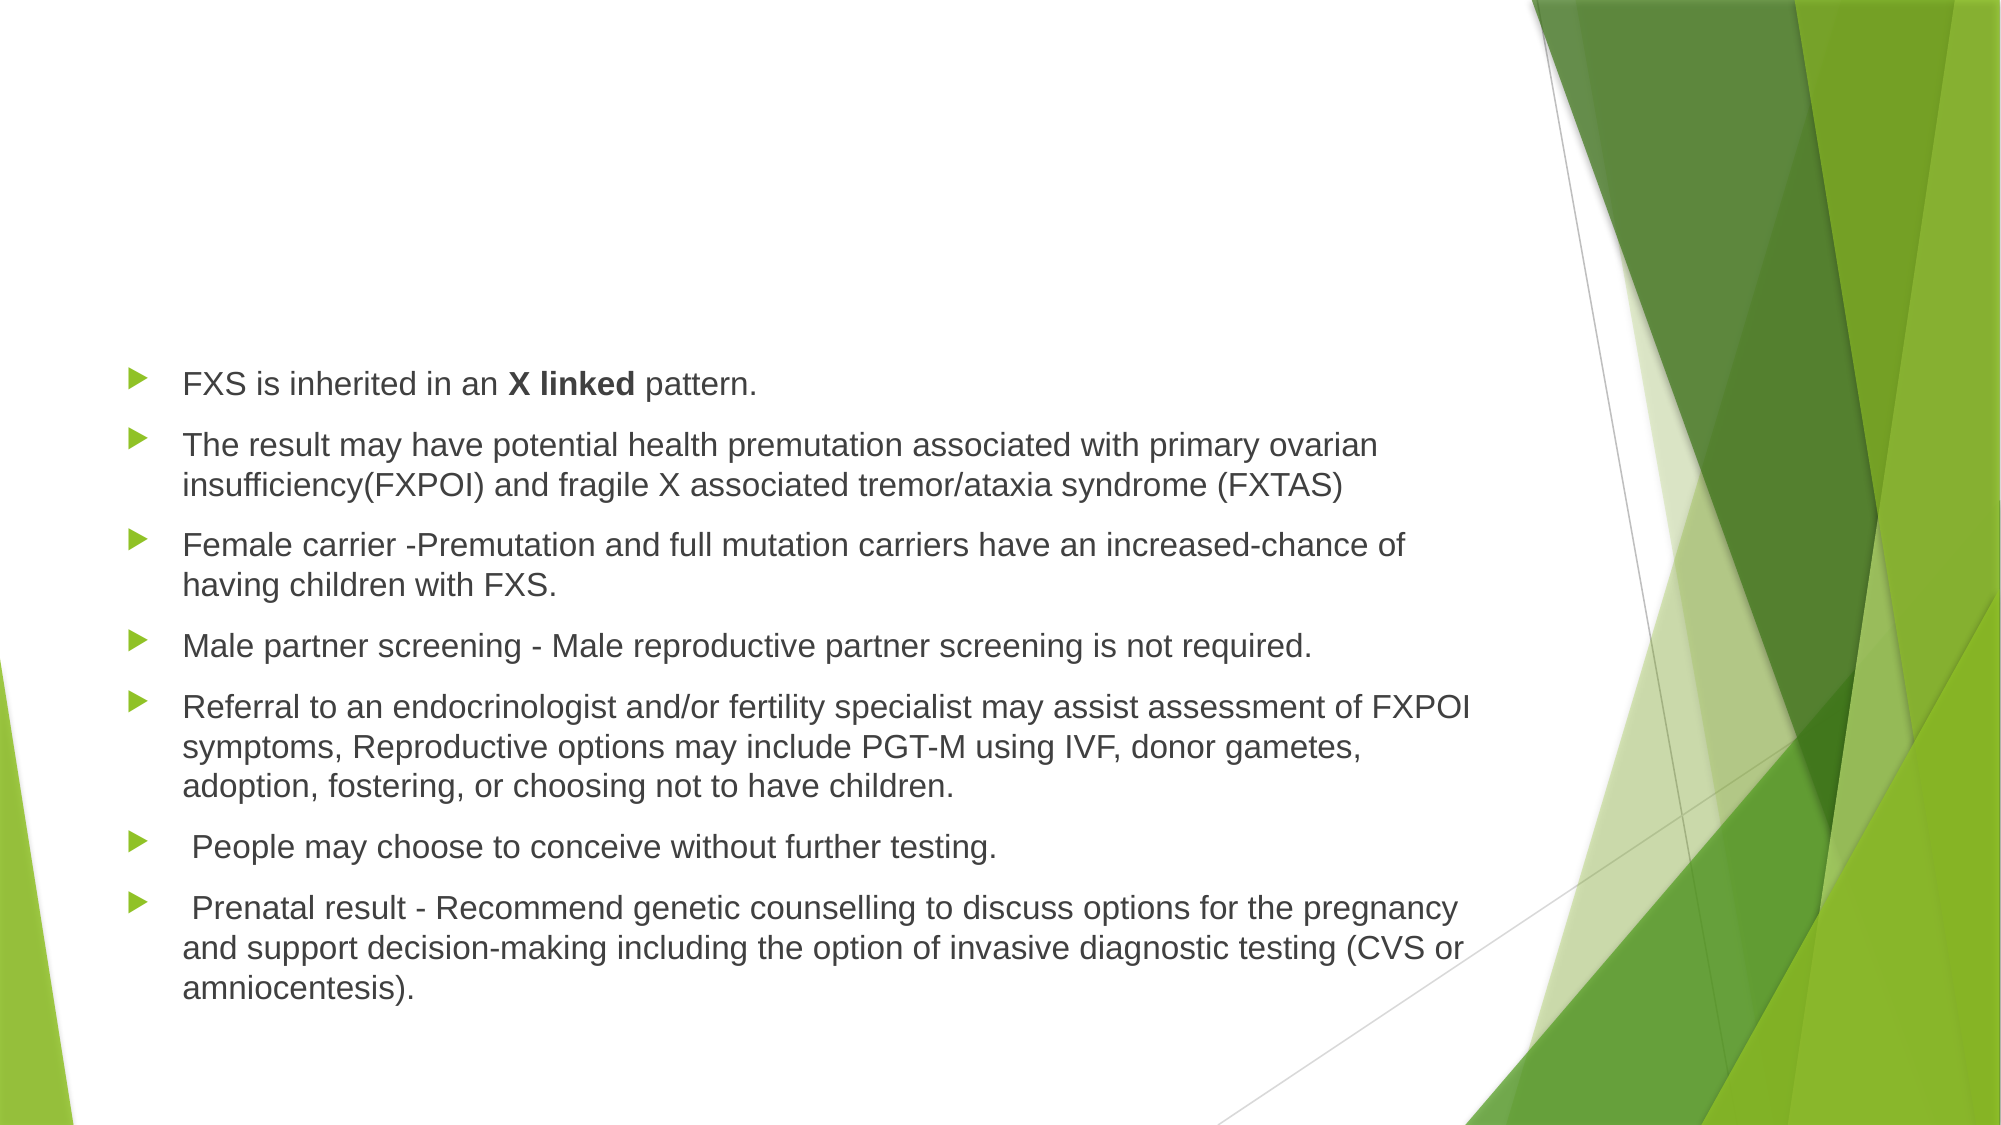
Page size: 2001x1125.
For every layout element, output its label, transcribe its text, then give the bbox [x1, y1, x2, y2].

list FXS is inherited in an X linked pattern. The result may have potential health premutation associated with primary ovarian insufficiency(FXPOI) and fragile X associated tremor/ataxia syndrome (FXTAS) Female carrier -Premutation and full mutation carriers have an increased-chance of having children with FXS. Male partner screening - Male reproductive partner screening is not required. Referral to an endocrinologist and/or fertility specialist may assist assessment of FXPOI symptoms, Reproductive options may include PGT-M using IVF, donor gametes, adoption, fostering, or choosing not to have children. People may choose to conceive without further testing. Prenatal result - Recommend genetic counselling to discuss options for the pregnancy and support decision-making including the option of invasive diagnostic testing (CVS or amniocentesis). [111, 354, 1522, 992]
